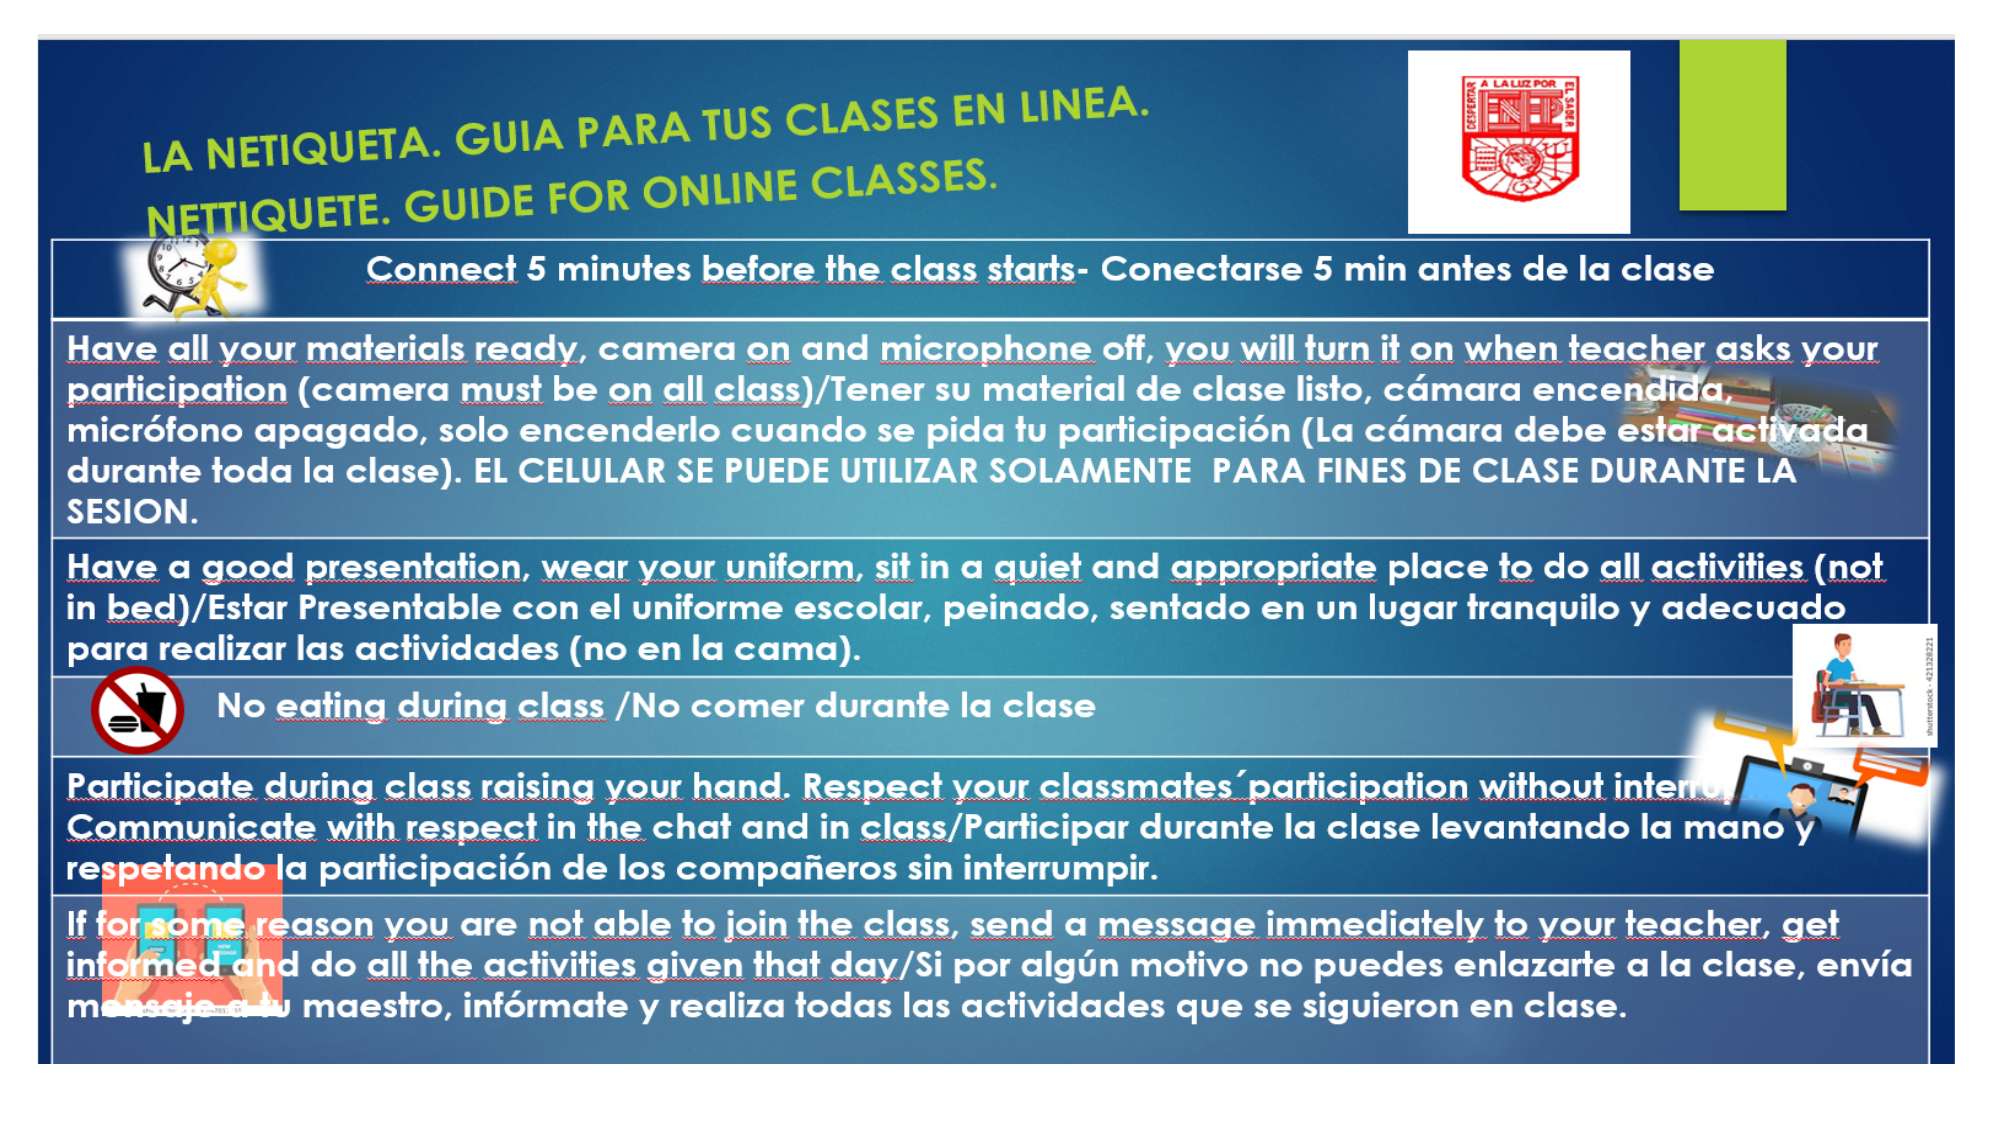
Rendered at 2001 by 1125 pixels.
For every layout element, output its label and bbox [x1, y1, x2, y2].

picture [37, 34, 1955, 1064]
